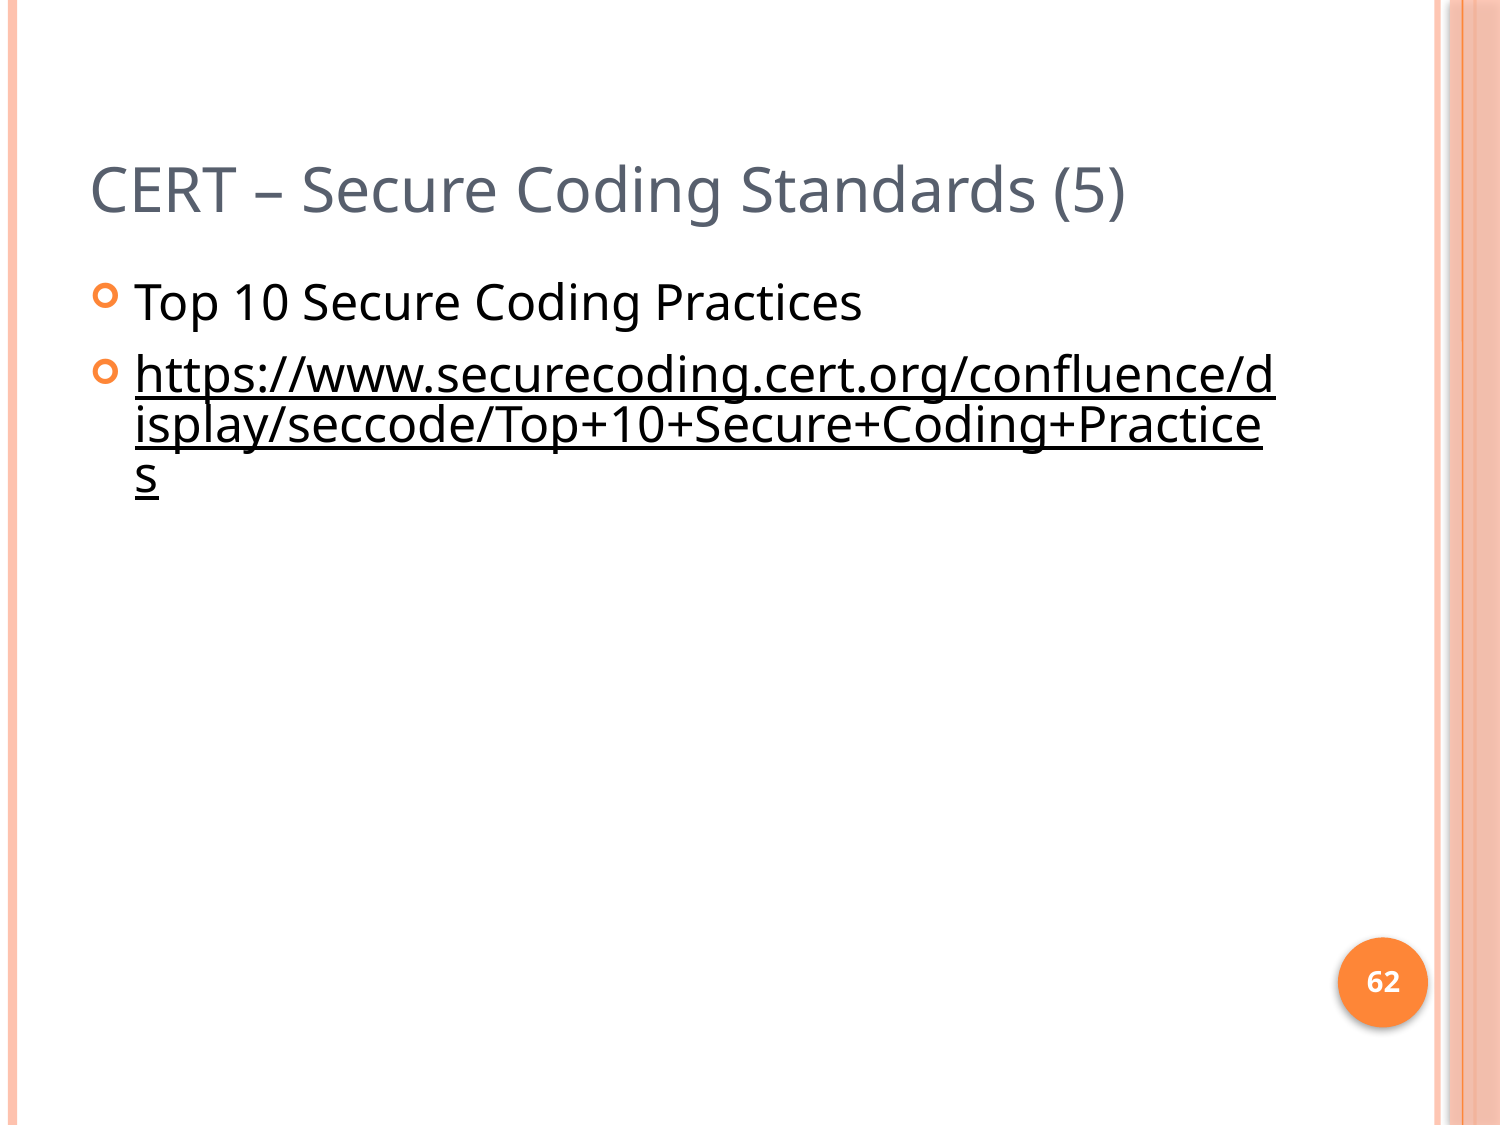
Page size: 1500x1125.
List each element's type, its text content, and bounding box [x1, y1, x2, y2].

slide_number 62 [1333, 940, 1434, 1027]
title CERT – Secure Coding Standards (5) [75, 45, 1300, 233]
list Top 10 Secure Coding Practices https://www.securecoding.cert.org/confluence/display/seccode/Top+10+Secure+Coding+Practices [75, 262, 1300, 1062]
